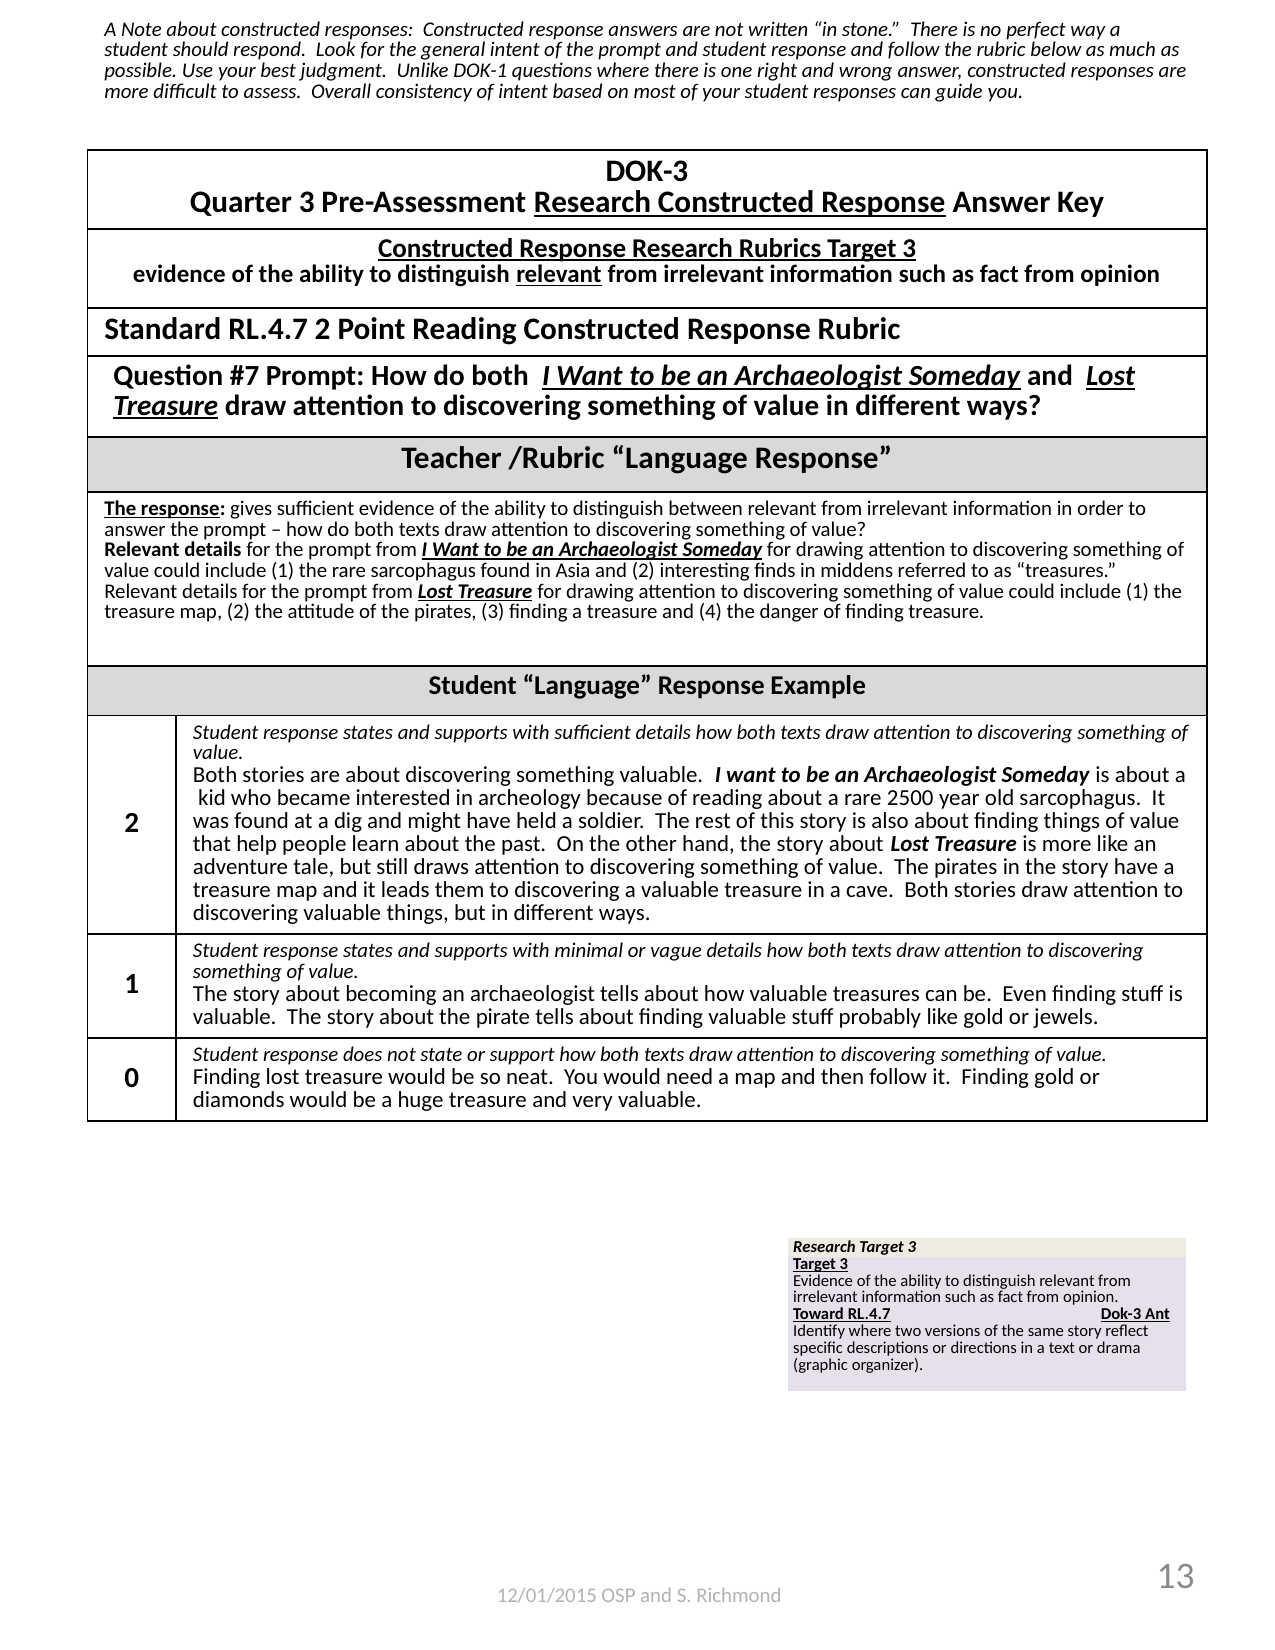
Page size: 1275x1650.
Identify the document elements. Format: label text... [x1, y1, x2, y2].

table_header A Note about constructed responses: Constructed response answers are not written “in stone.” There is no perfect way a student should respond. Look for the general intent of the prompt and student response and follow the rubric below as much as possible. Use your best judgment. Unlike DOK-1 questions where there is one right and wrong answer, constructed responses are more difficult to assess. Overall consistency of intent based on most of your student responses can guide you. [88, 13, 1207, 149]
table_cell Teacher /Rubric “Language Response” [88, 438, 1206, 491]
table_cell Student response states and supports with minimal or vague details how both texts draw attention to discovering something of value. The story about becoming an archaeologist tells about how valuable treasures can be. Even finding stuff is valuable. The story about the pirate tells about finding valuable stuff probably like gold or jewels. [177, 935, 1206, 1037]
footer 12/01/2015 OSP and S. Richmond [437, 1550, 842, 1638]
table_cell Student “Language” Response Example [88, 667, 1206, 715]
table_cell Standard RL.4.7 2 Point Reading Constructed Response Rubric [88, 309, 1206, 355]
table_cell Student response states and supports with sufficient details how both texts draw attention to discovering something of value. Both stories are about discovering something valuable. I want to be an Archaeologist Someday is about a kid who became interested in archeology because of reading about a rare 2500 year old sarcophagus. It was found at a dig and might have held a soldier. The rest of this story is also about finding things of value that help people learn about the past. On the other hand, the story about Lost Treasure is more like an adventure tale, but still draws attention to discovering something of value. The pirates in the story have a treasure map and it leads them to discovering a valuable treasure in a cave. Both stories draw attention to discovering valuable things, but in different ways. [177, 716, 1206, 933]
table_cell 1 [88, 935, 175, 1037]
table_cell Question #7 Prompt: How do both I Want to be an Archaeologist Someday and Lost Treasure draw attention to discovering something of value in different ways? [88, 357, 1206, 436]
table_header Research Target 3 [788, 1238, 1186, 1257]
slide_number 13 [913, 1529, 1212, 1618]
table_cell 2 [88, 716, 175, 933]
table_cell Student response does not state or support how both texts draw attention to discovering something of value. Finding lost treasure would be so neat. You would need a map and then follow it. Finding gold or diamonds would be a huge treasure and very valuable. [177, 1039, 1206, 1120]
table_cell DOK-3 Quarter 3 Pre-Assessment Research Constructed Response Answer Key [88, 151, 1206, 228]
table_cell The response: gives sufficient evidence of the ability to distinguish between relevant from irrelevant information in order to answer the prompt – how do both texts draw attention to discovering something of value? Relevant details for the prompt from I Want to be an Archaeologist Someday for drawing attention to discovering something of value could include (1) the rare sarcophagus found in Asia and (2) interesting finds in middens referred to as “treasures.” Relevant details for the prompt from Lost Treasure for drawing attention to discovering something of value could include (1) the treasure map, (2) the attitude of the pirates, (3) finding a treasure and (4) the danger of finding treasure. [88, 493, 1206, 665]
table_cell 0 [88, 1039, 175, 1120]
table_cell Target 3 Evidence of the ability to distinguish relevant from irrelevant information such as fact from opinion. Toward RL.4.7 Dok-3 Ant Identify where two versions of the same story reflect specific descriptions or directions in a text or drama (graphic organizer). [788, 1257, 1186, 1391]
table_cell Constructed Response Research Rubrics Target 3 evidence of the ability to distinguish relevant from irrelevant information such as fact from opinion [88, 230, 1206, 307]
